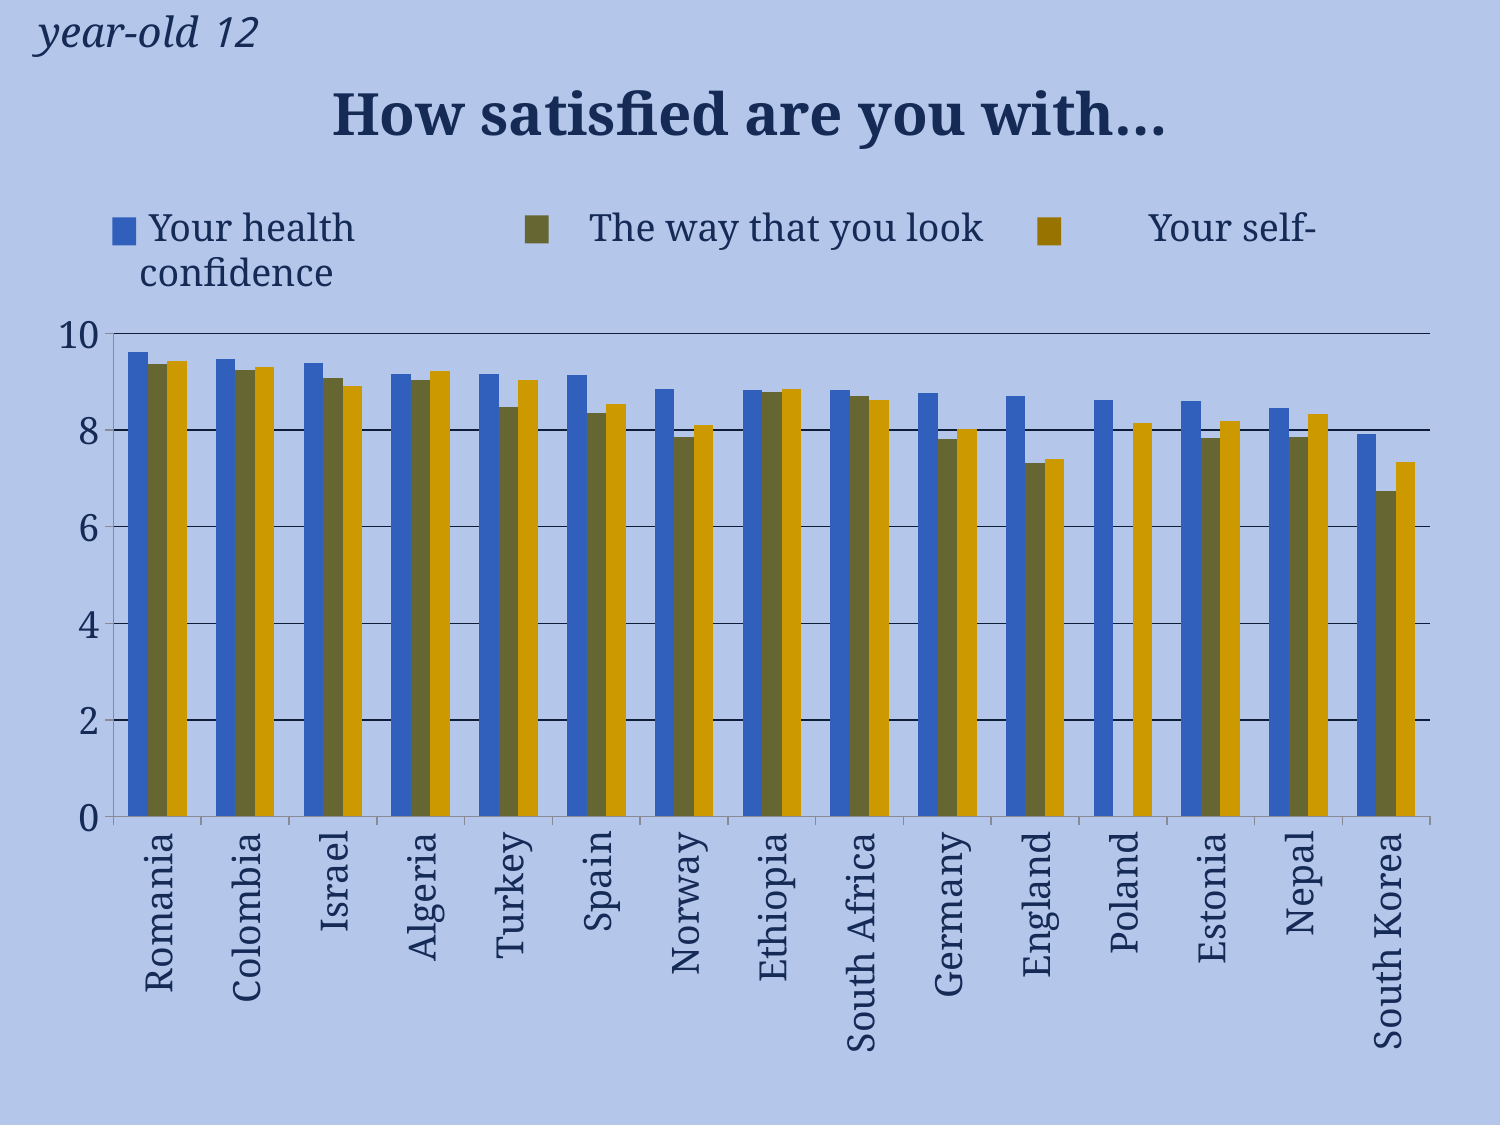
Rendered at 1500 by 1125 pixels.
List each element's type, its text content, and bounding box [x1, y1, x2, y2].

title How satisfied are you with… [75, 19, 1425, 206]
text_box 12 year-old [4, 0, 290, 67]
chart [29, 291, 1459, 1069]
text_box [112, 195, 1426, 258]
